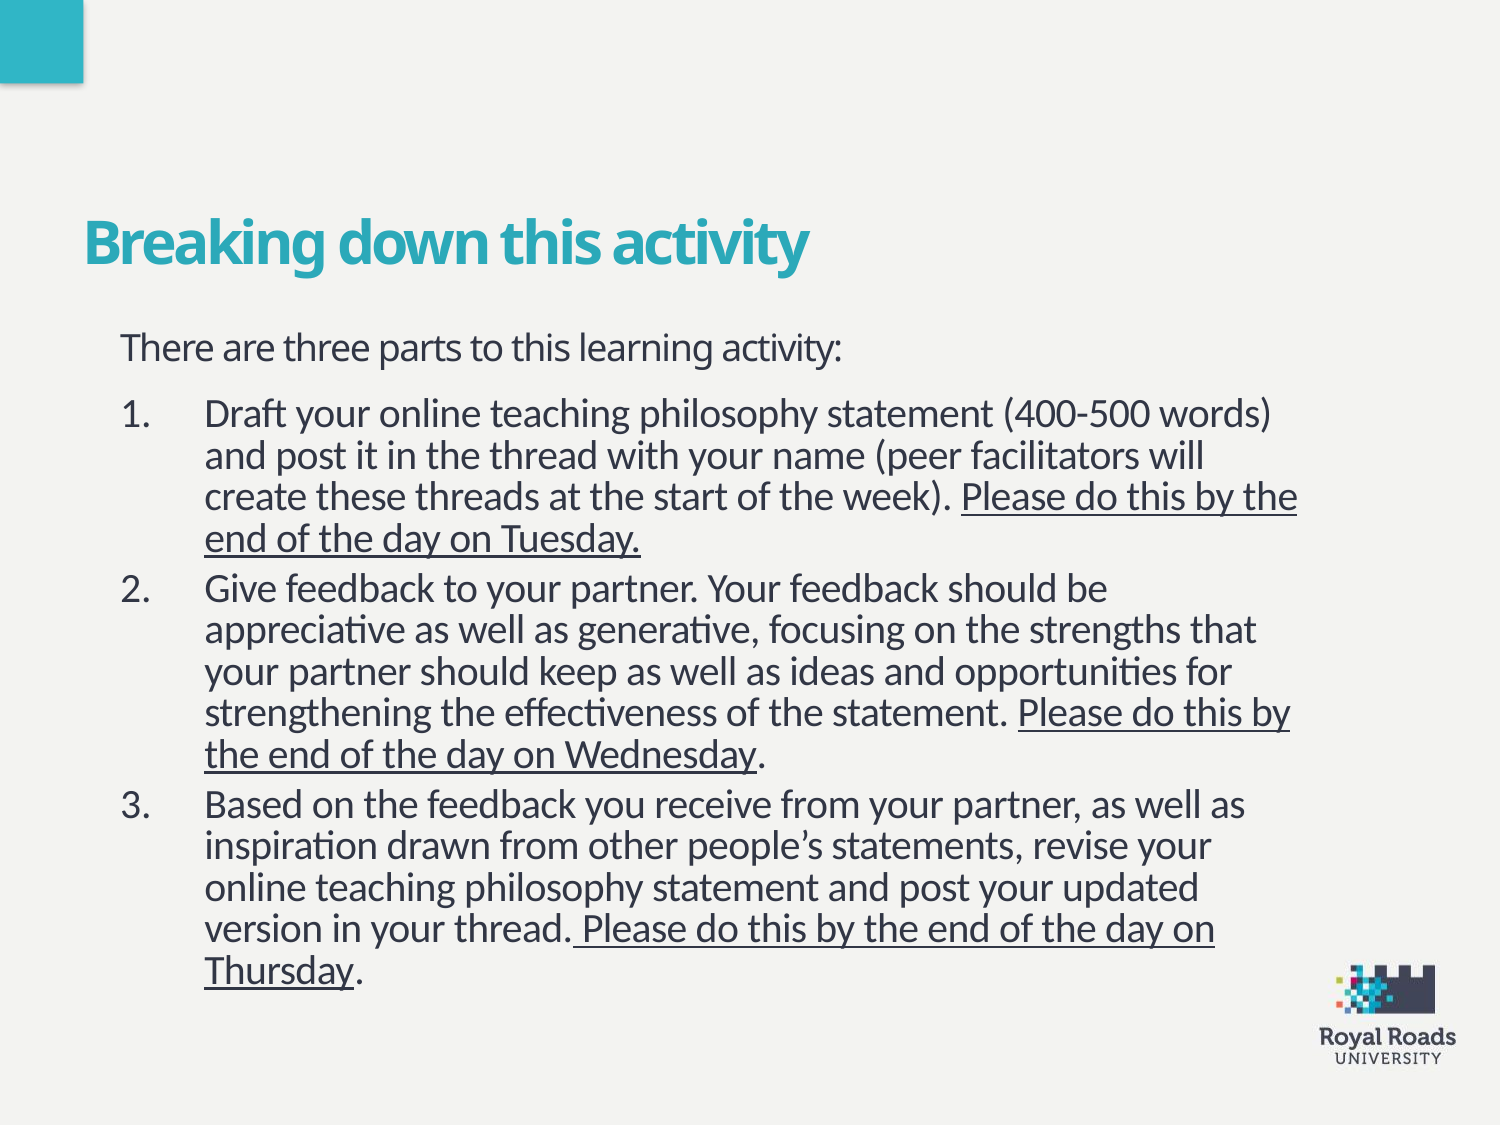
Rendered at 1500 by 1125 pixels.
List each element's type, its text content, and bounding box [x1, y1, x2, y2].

list Draft your online teaching philosophy statement (400-500 words) and post it in the thread with your name (peer facilitators will create these threads at the start of the week). Please do this by the end of the day on Tuesday. Give feedback to your partner. Your feedback should be appreciative as well as generative, focusing on the strengths that your partner should keep as well as ideas and opportunities for strengthening the effectiveness of the statement. Please do this by the end of the day on Wednesday. Based on the feedback you receive from your partner, as well as inspiration drawn from other people’s statements, revise your online teaching philosophy statement and post your updated version in your thread. Please do this by the end of the day on Thursday. [105, 387, 1318, 667]
picture [0, 0, 1500, 1125]
list Breaking down this activity [67, 210, 1130, 279]
list There are three parts to this learning activity: [105, 324, 1116, 379]
